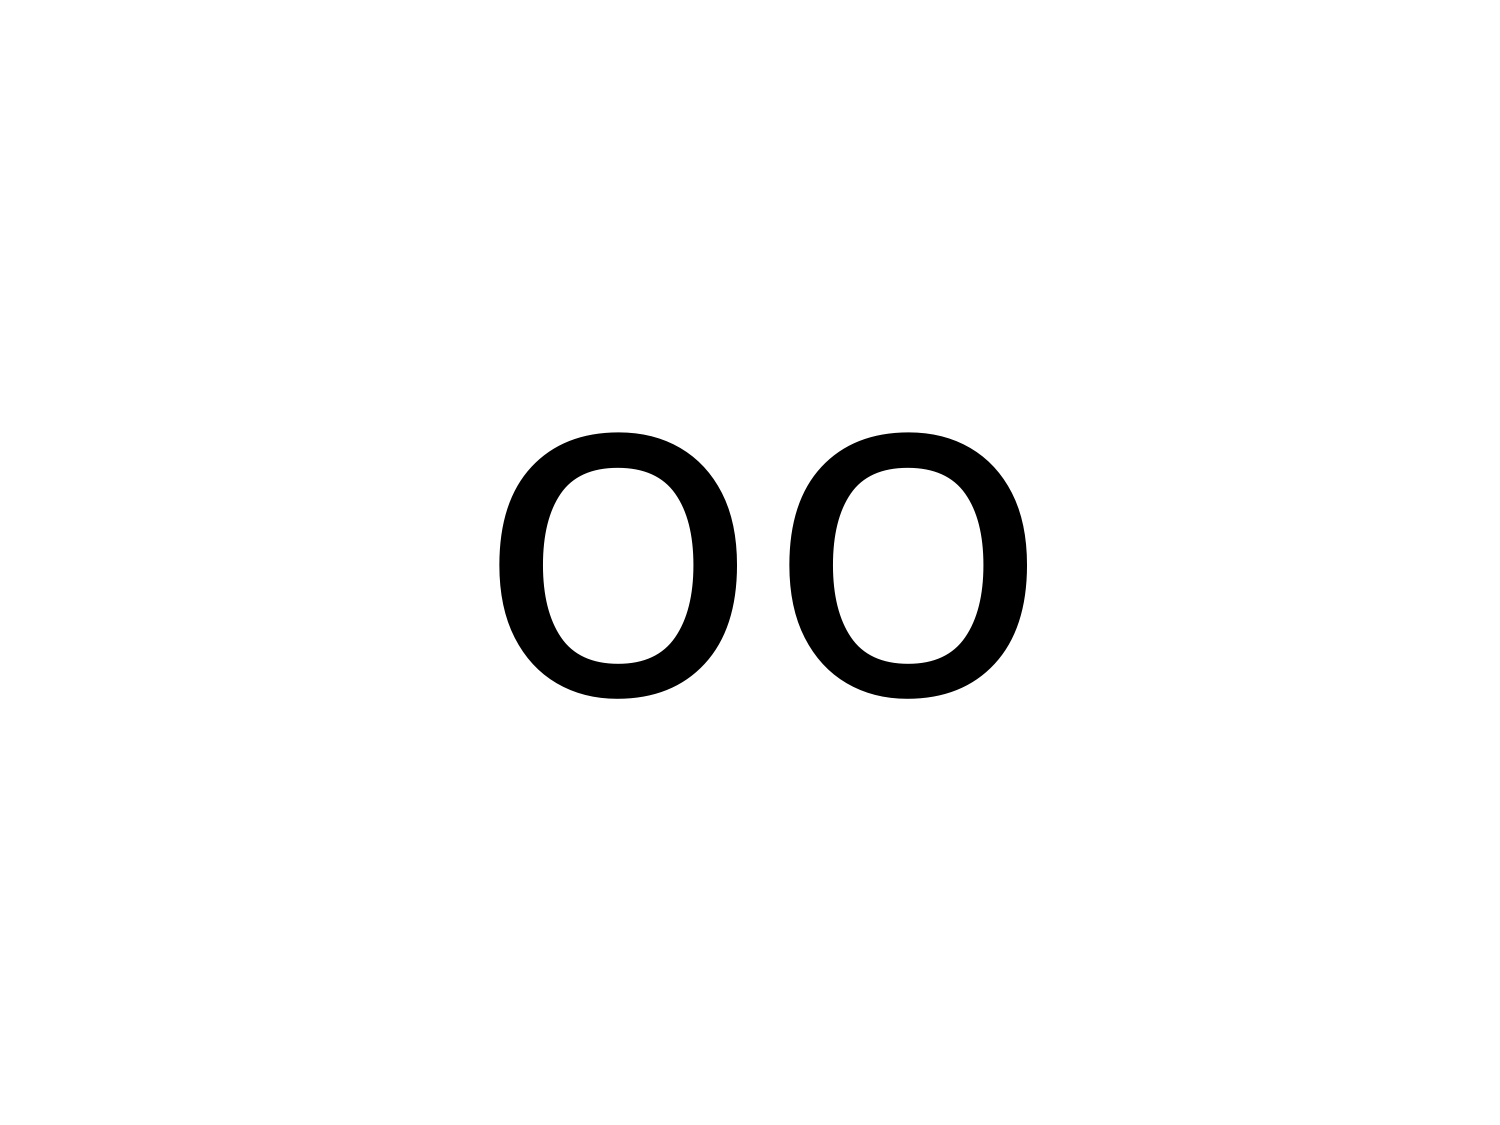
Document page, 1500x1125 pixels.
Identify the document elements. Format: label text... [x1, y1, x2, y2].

title oo [88, 408, 1439, 597]
